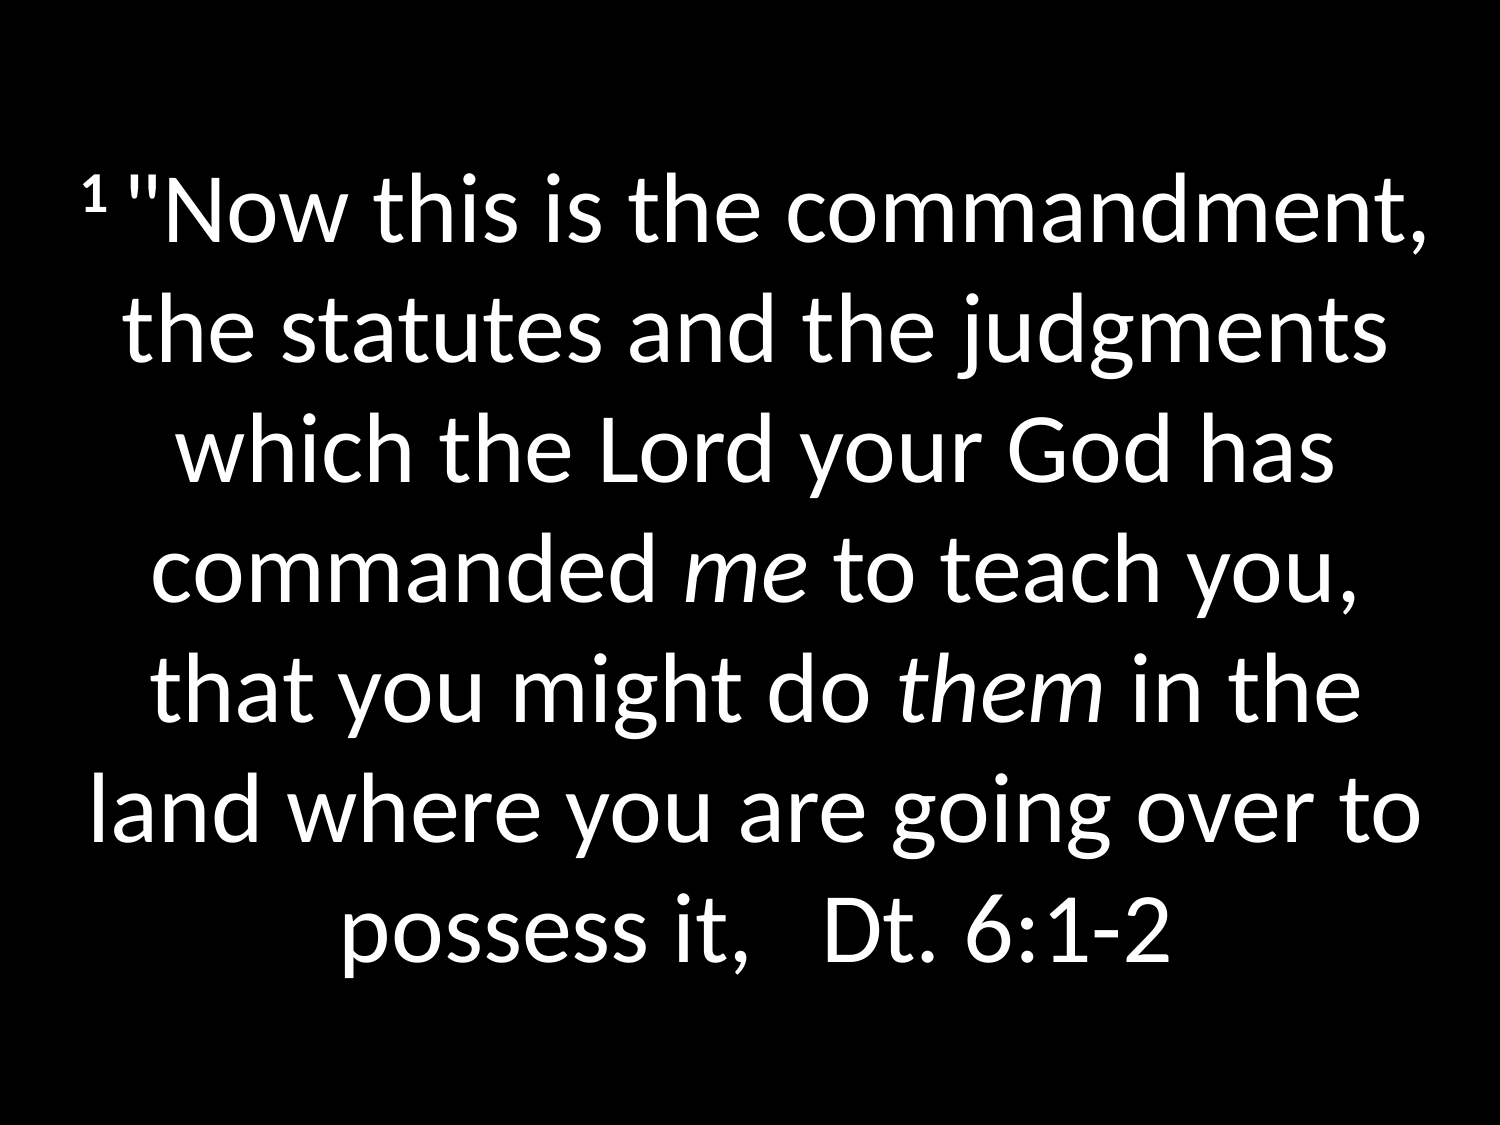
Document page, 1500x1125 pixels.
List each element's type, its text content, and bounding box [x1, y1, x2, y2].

title 1 "Now this is the commandment, the statutes and the judgments which the Lord your God has commanded me to teach you, that you might do them in the land where you are going over to possess it, Dt. 6:1-2 [52, 0, 1461, 1125]
